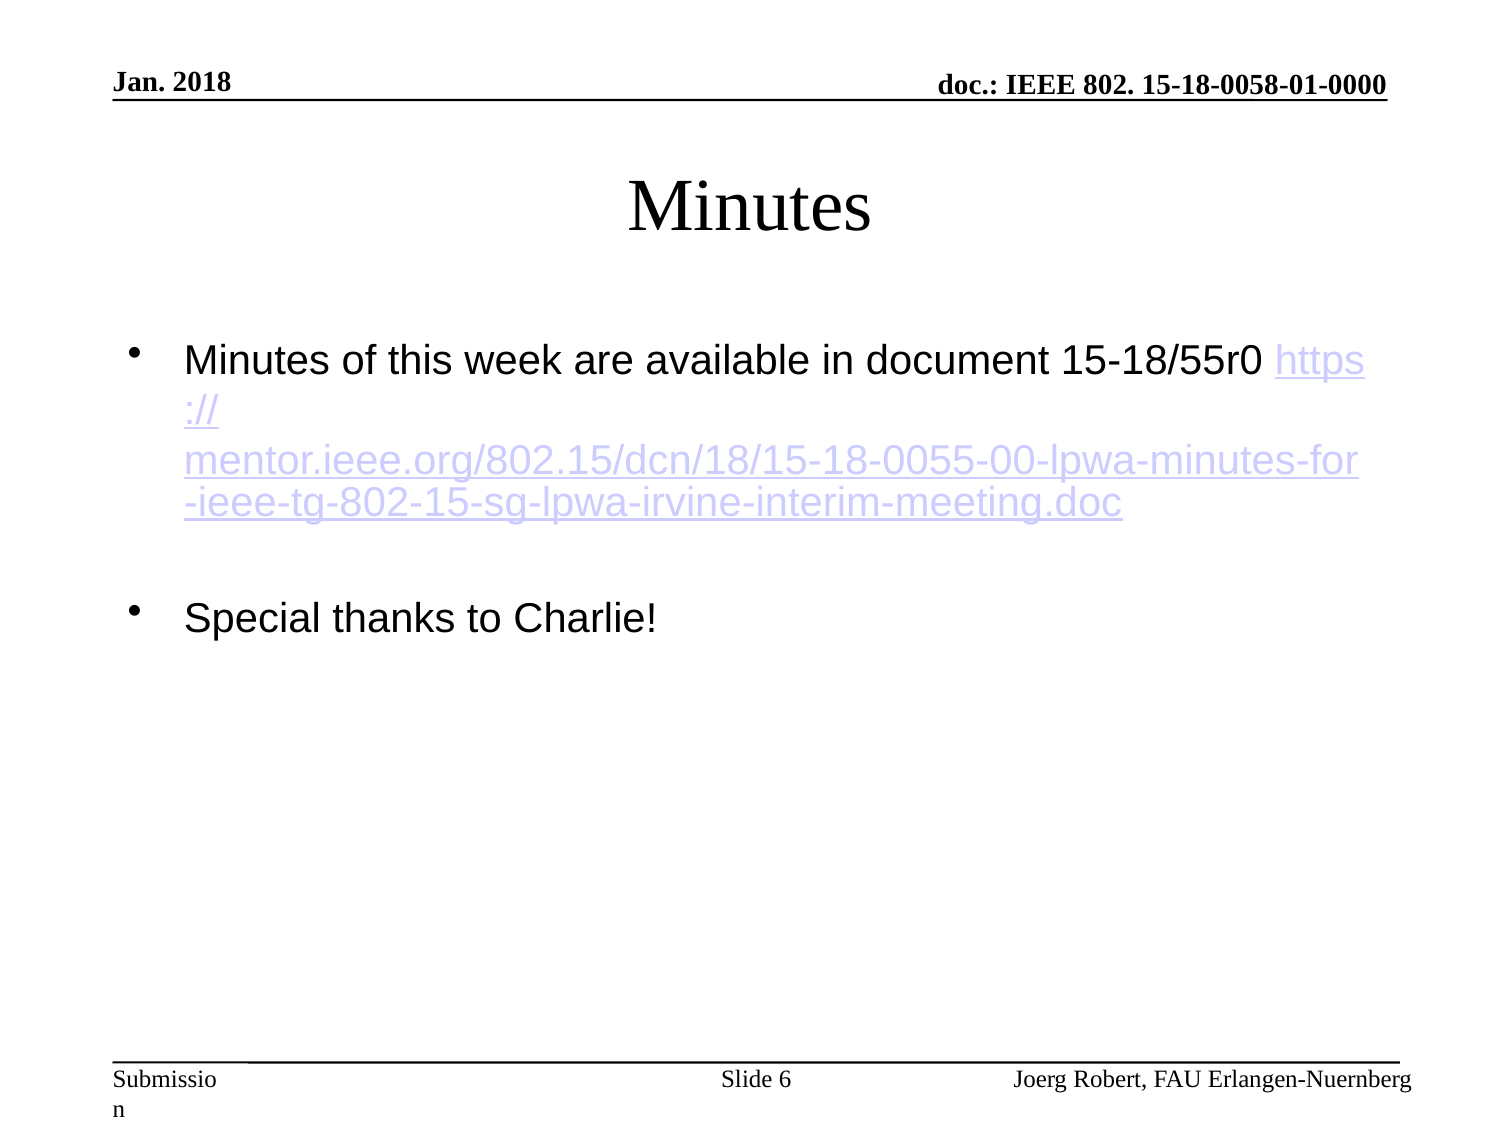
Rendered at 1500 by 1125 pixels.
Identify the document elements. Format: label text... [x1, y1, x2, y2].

footer Joerg Robert, FAU Erlangen-Nuernberg [900, 1062, 1413, 1093]
title Minutes [112, 112, 1388, 288]
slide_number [112, 62, 375, 98]
slide_number Slide 6 [712, 1062, 800, 1093]
list Minutes of this week are available in document 15-18/55r0 https://mentor.ieee.org/802.15/dcn/18/15-18-0055-00-lpwa-minutes-for-ieee-tg-802-15-sg-lpwa-irvine-interim-meeting.doc Special thanks to Charlie! [112, 324, 1388, 1000]
